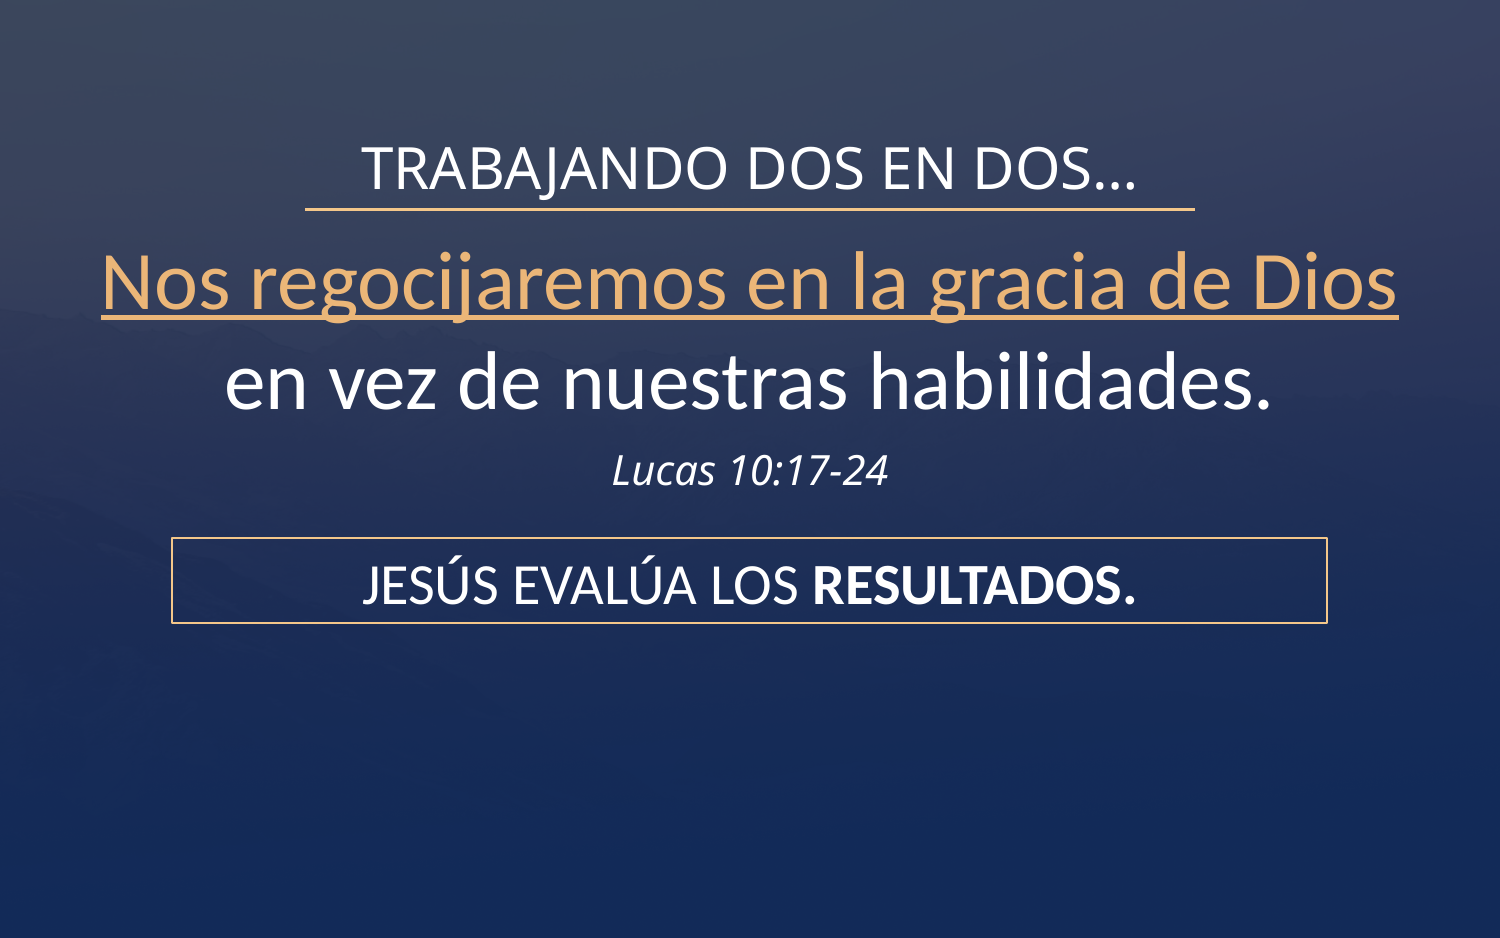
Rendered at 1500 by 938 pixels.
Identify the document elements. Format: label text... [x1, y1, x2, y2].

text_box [73, 218, 1427, 503]
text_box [304, 123, 1196, 210]
text_box JESÚS EVALÚA LOS RESULTADOS. [172, 538, 1328, 624]
picture [0, 0, 1500, 938]
